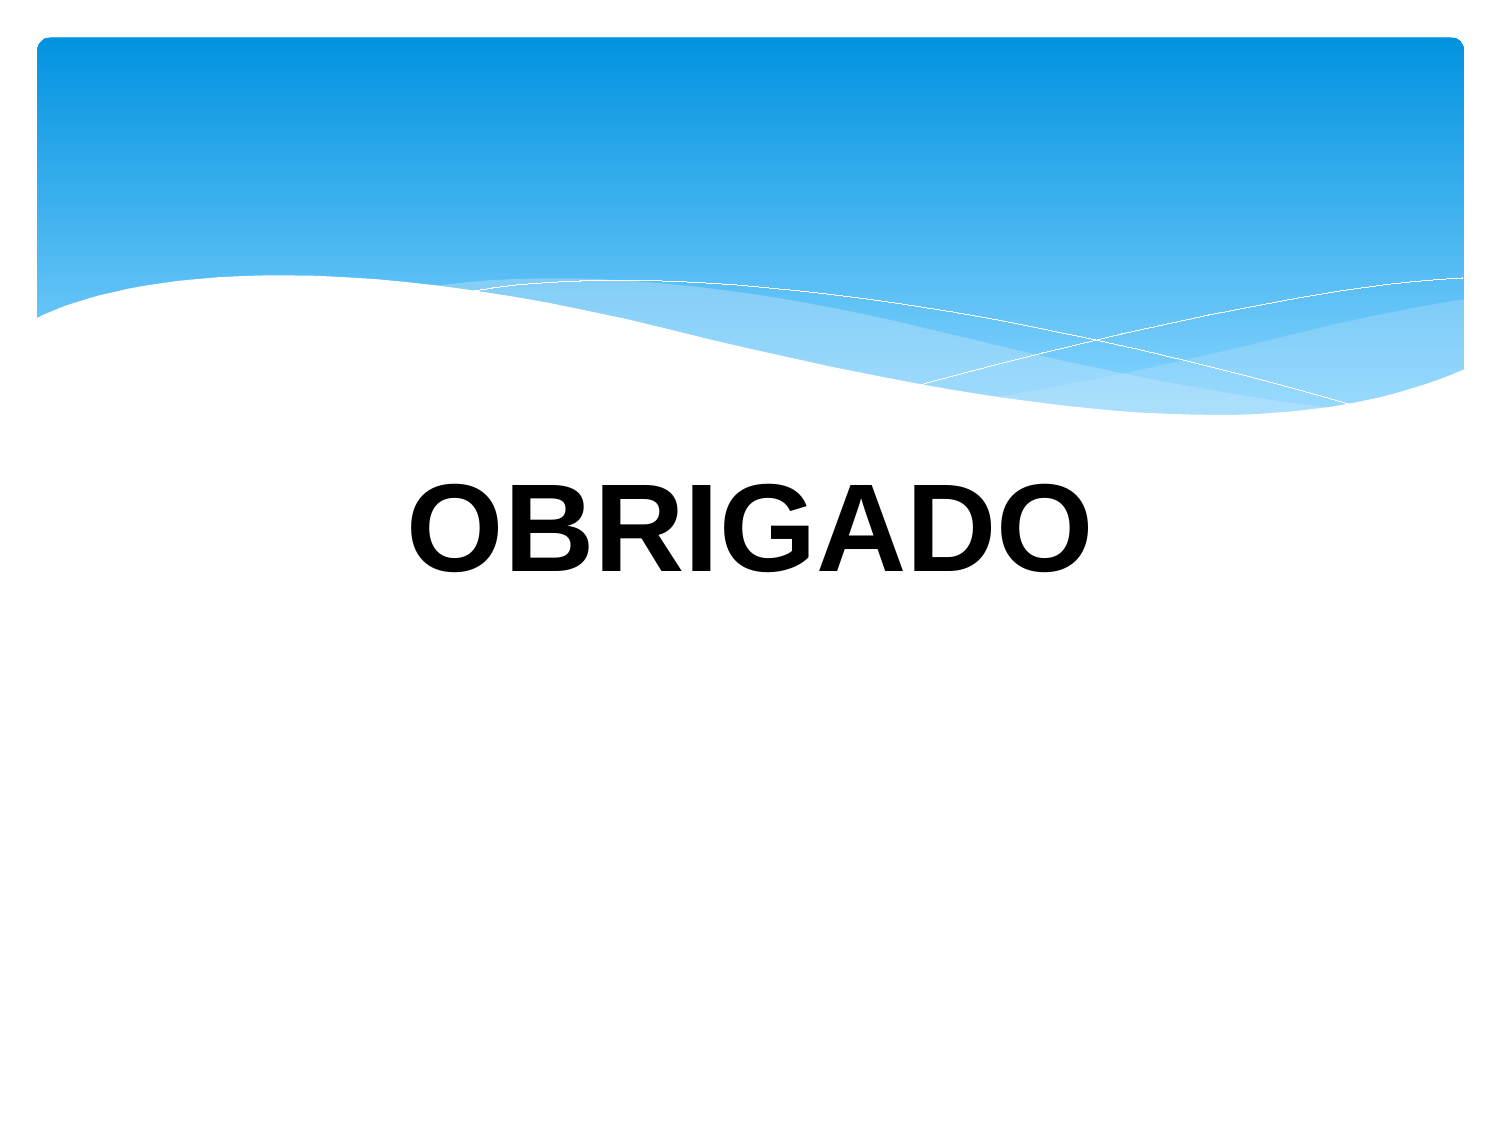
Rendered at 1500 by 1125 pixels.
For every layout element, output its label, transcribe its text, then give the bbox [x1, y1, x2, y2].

list OBRIGADO [143, 438, 1359, 1005]
